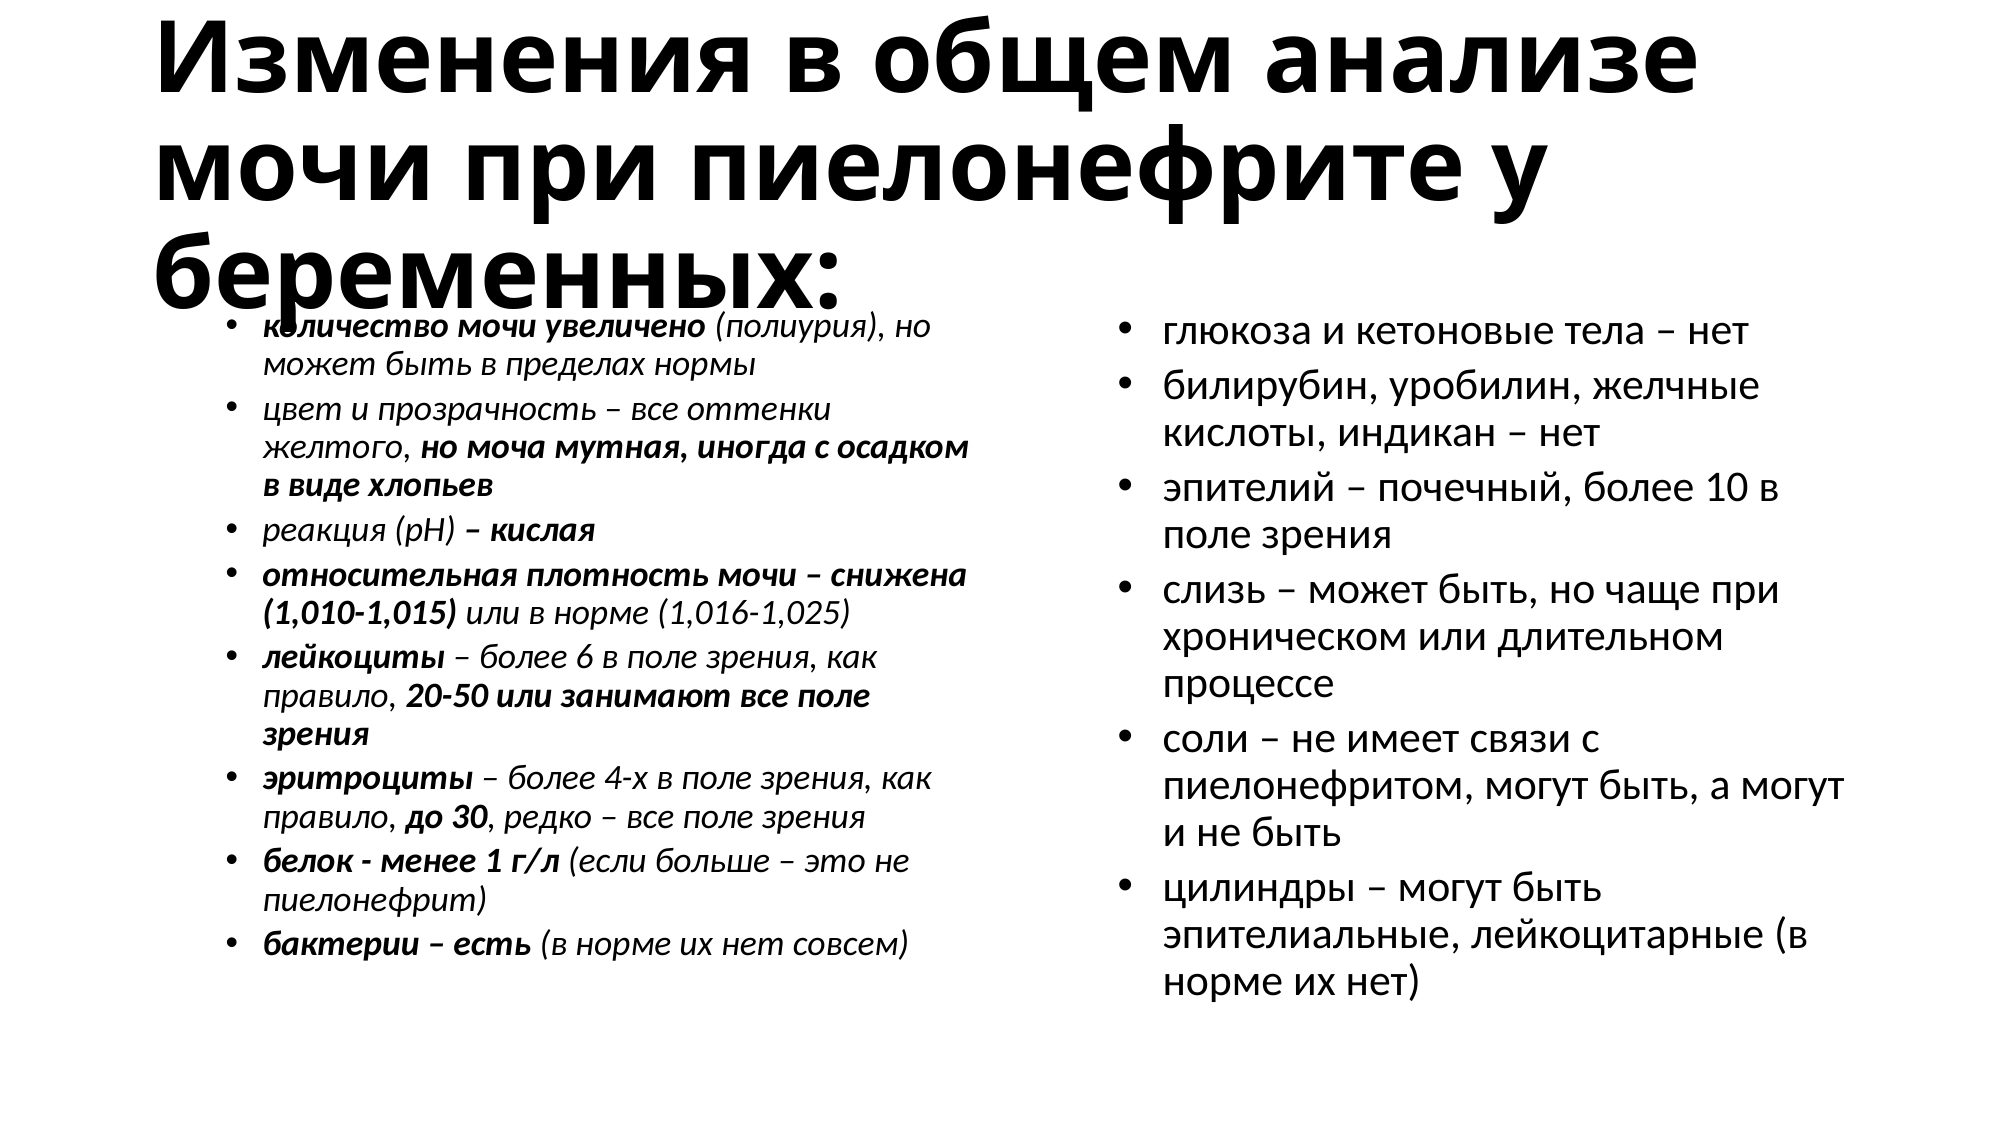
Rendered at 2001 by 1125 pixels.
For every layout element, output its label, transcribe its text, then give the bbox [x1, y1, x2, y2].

title Изменения в общем анализе мочи при пиелонефрите у беременных: [137, 59, 1863, 278]
list глюкоза и кетоновые тела – нет билирубин, уробилин, желчные кислоты, индикан – нет эпителий – почечный, более 10 в поле зрения слизь – может быть, но чаще при хроническом или длительном процессе соли – не имеет связи с пиелонефритом, могут быть, а могут и не быть цилиндры – могут быть эпителиальные, лейкоцитарные (в норме их нет) [1012, 299, 1863, 1014]
list количество мочи увеличено (полиурия), но может быть в пределах нормы цвет и прозрачность – все оттенки желтого, но моча мутная, иногда с осадком в виде хлопьев реакция (рН) – кислая относительная плотность мочи – снижена (1,010-1,015) или в норме (1,016-1,025) лейкоциты – более 6 в поле зрения, как правило, 20-50 или занимают все поле зрения эритроциты – более 4-х в поле зрения, как правило, до 30, редко – все поле зрения белок - менее 1 г/л (если больше – это не пиелонефрит) бактерии – есть (в норме их нет совсем) [137, 299, 988, 1014]
